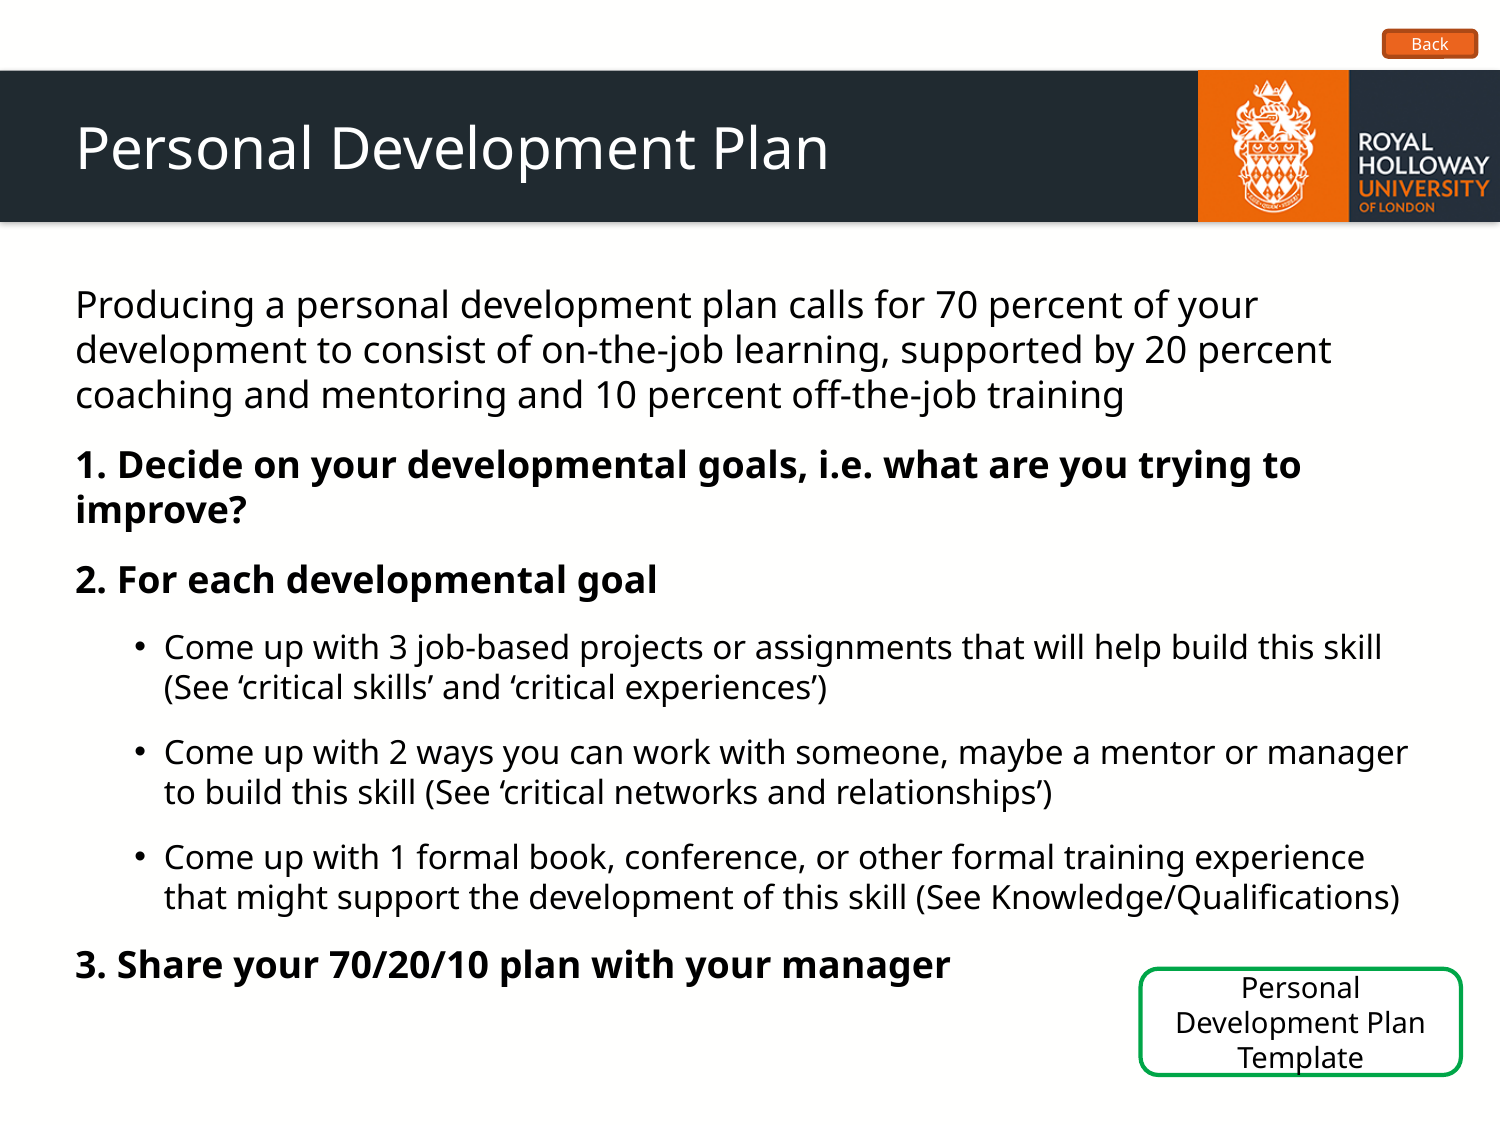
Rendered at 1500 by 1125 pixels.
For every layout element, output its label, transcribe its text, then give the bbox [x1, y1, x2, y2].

title Personal Development Plan [75, 70, 1425, 222]
text_box Back [1381, 28, 1479, 59]
picture [1425, 70, 1500, 222]
text_box Personal Development Plan Template [1138, 966, 1464, 1078]
list Producing a personal development plan calls for 70 percent of your development to consist of on-the-job learning, supported by 20 percent coaching and mentoring and 10 percent off-the-job training 1. Decide on your developmental goals, i.e. what are you trying to improve? 2. For each developmental goal Come up with 3 job-based projects or assignments that will help build this skill (See ‘critical skills’ and ‘critical experiences’) Come up with 2 ways you can work with someone, maybe a mentor or manager to build this skill (See ‘critical networks and relationships’) Come up with 1 formal book, conference, or other formal training experience that might support the development of this skill (See Knowledge/Qualifications) 3. Share your 70/20/10 plan with your manager [75, 281, 1425, 998]
